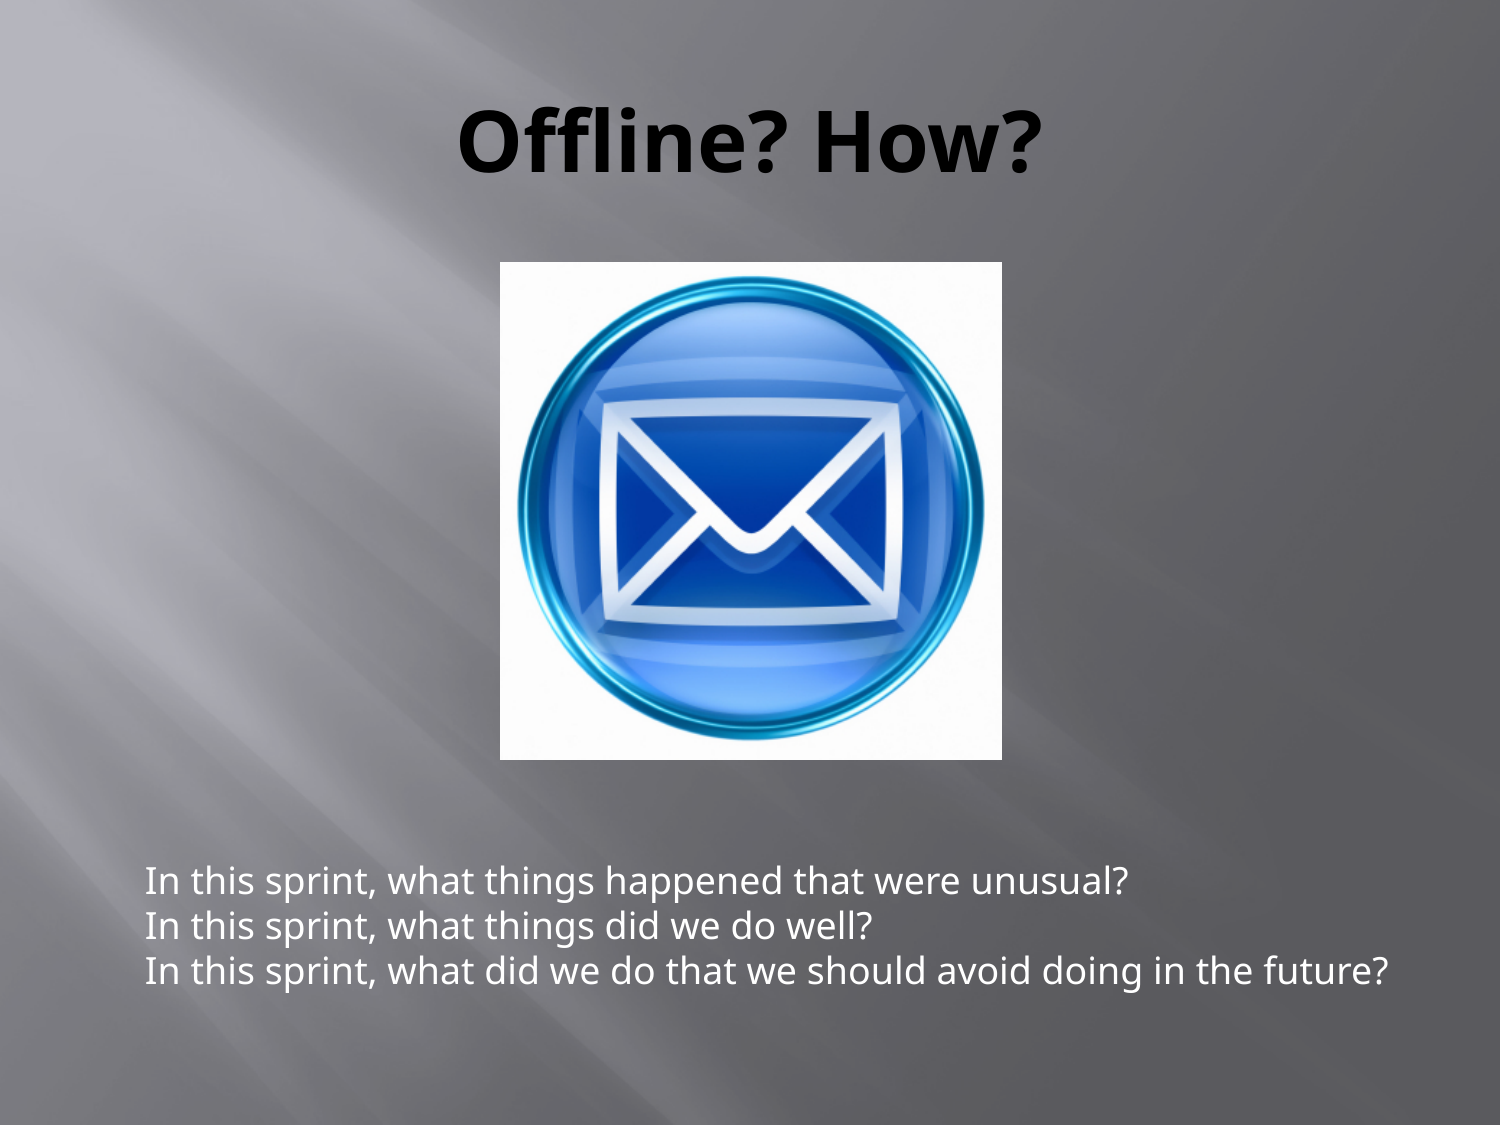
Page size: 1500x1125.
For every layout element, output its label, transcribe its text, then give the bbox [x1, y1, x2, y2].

text_box In this sprint, what things happened that were unusual? In this sprint, what things did we do well? In this sprint, what did we do that we should avoid doing in the future? [130, 849, 1405, 1000]
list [499, 262, 1003, 761]
title Offline? How? [75, 45, 1425, 233]
